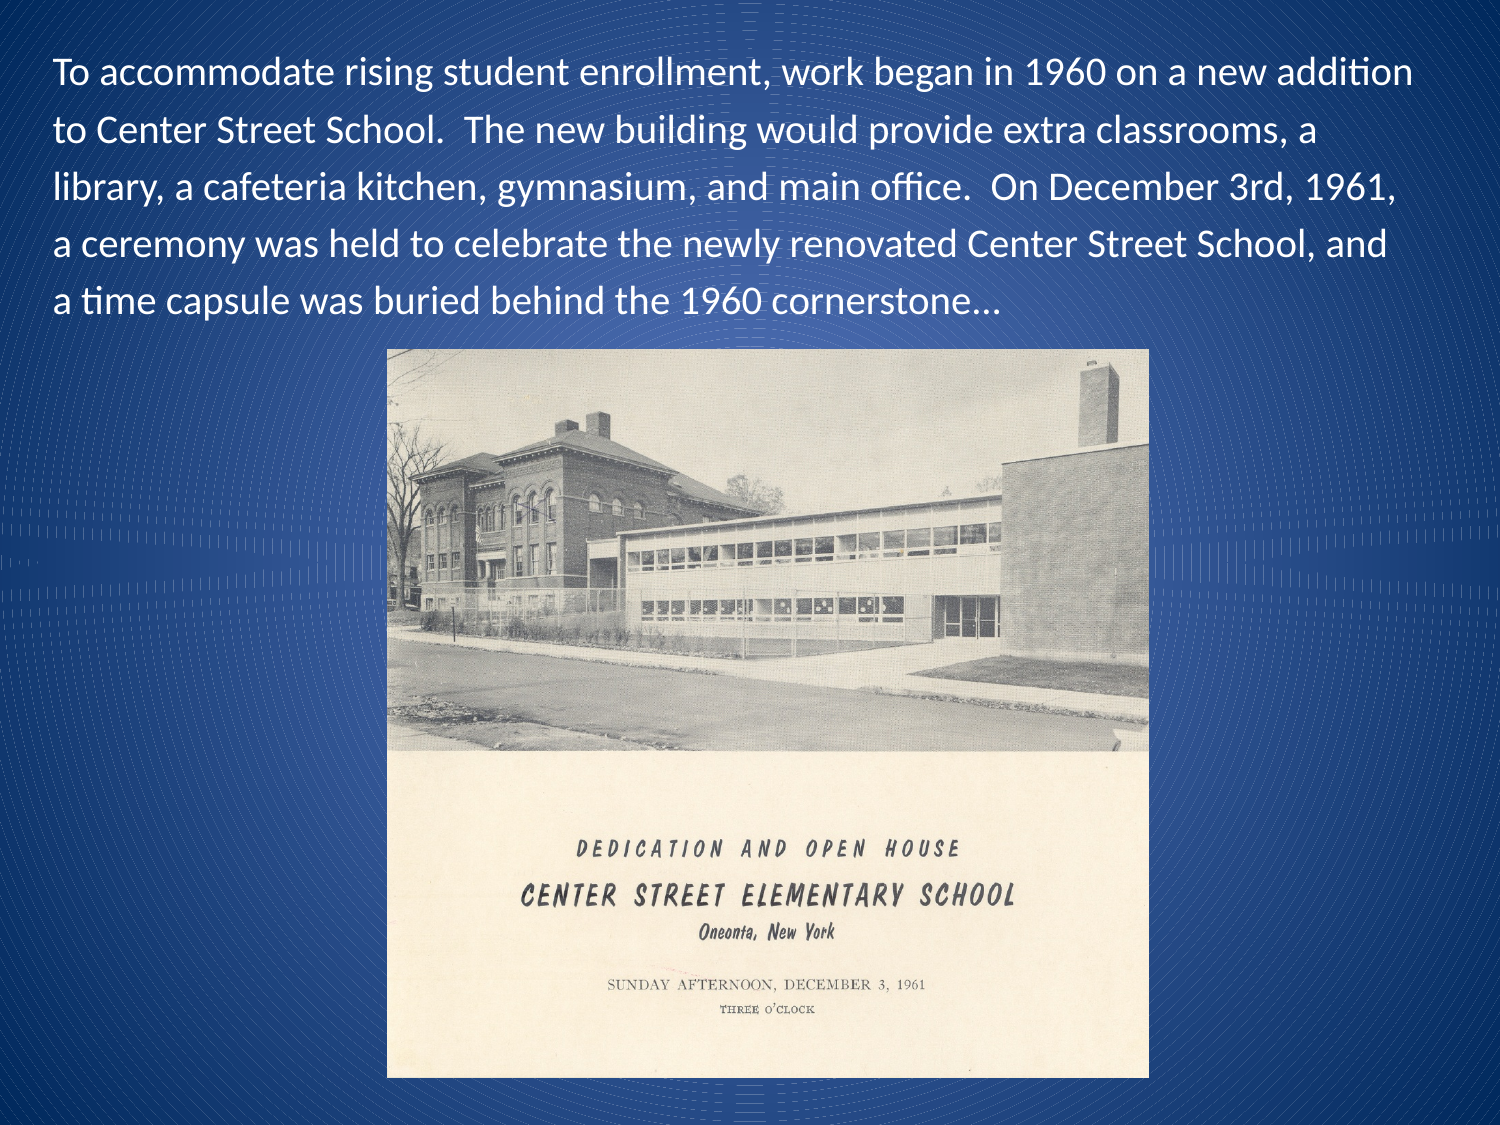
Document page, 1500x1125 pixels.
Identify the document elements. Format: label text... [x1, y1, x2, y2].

list To accommodate rising student enrollment, work began in 1960 on a new addition to Center Street School. The new building would provide extra classrooms, a library, a cafeteria kitchen, gymnasium, and main office. On December 3rd, 1961, a ceremony was held to celebrate the newly renovated Center Street School, and a time capsule was buried behind the 1960 cornerstone... [37, 37, 1463, 375]
picture [387, 349, 1149, 1079]
